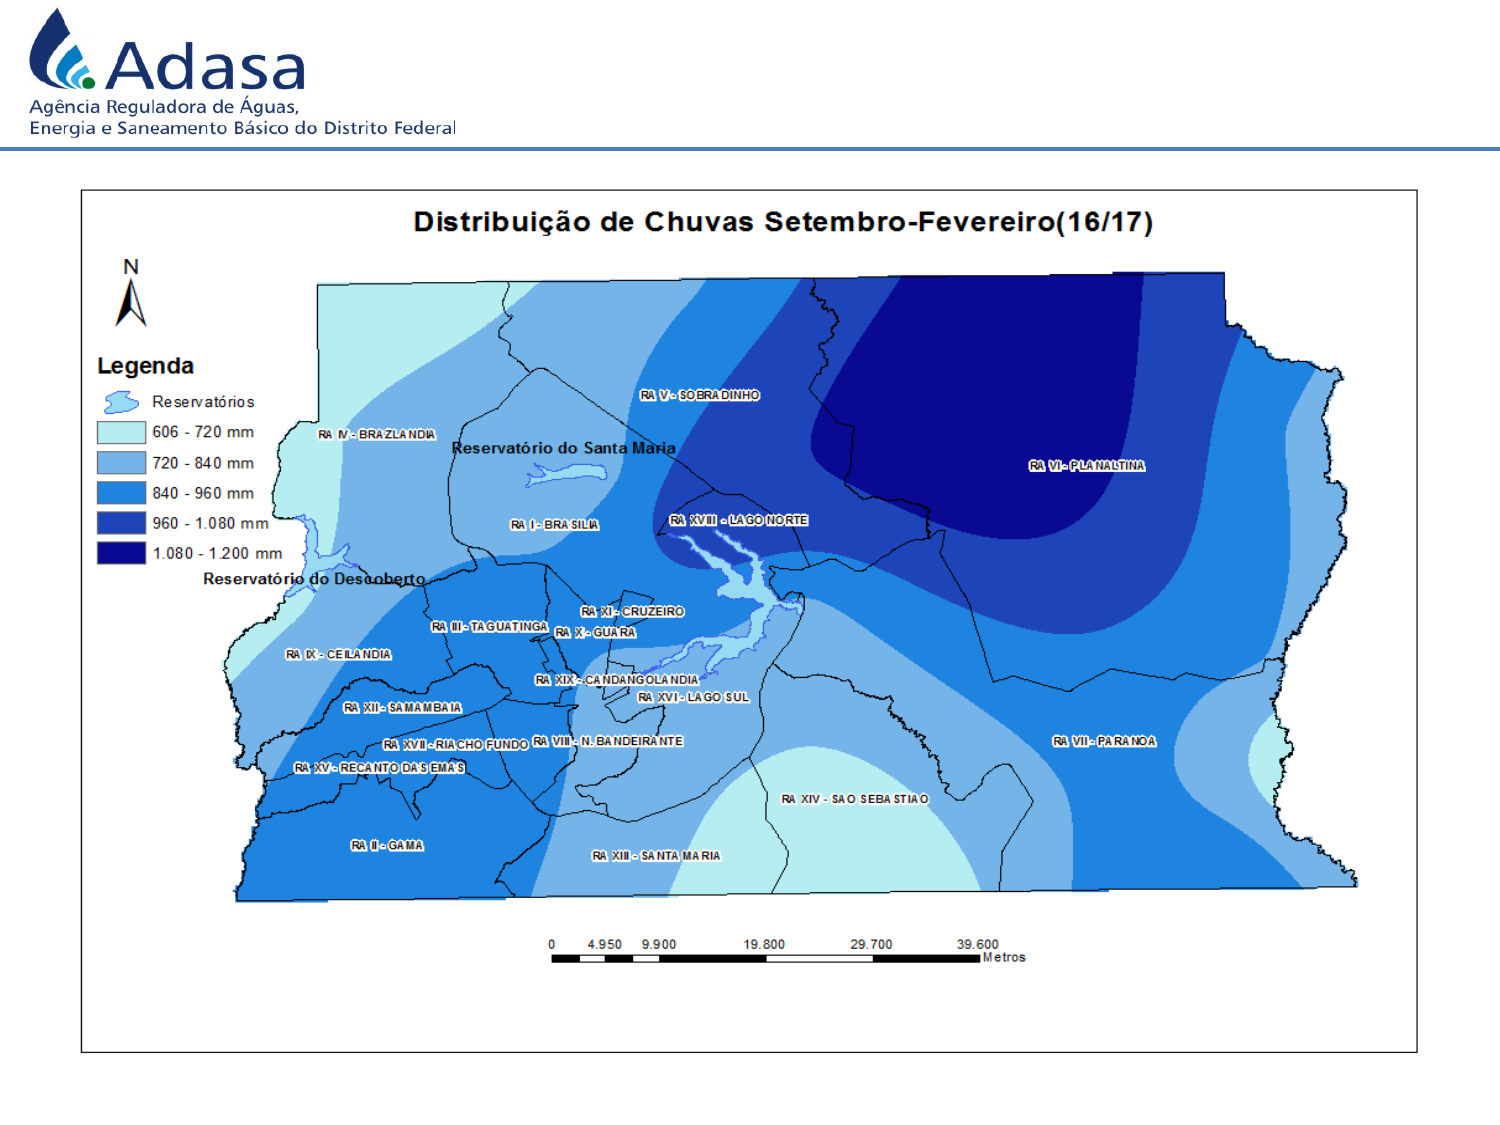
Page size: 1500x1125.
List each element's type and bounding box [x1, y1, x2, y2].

picture [76, 185, 1424, 1060]
picture [29, 7, 455, 138]
